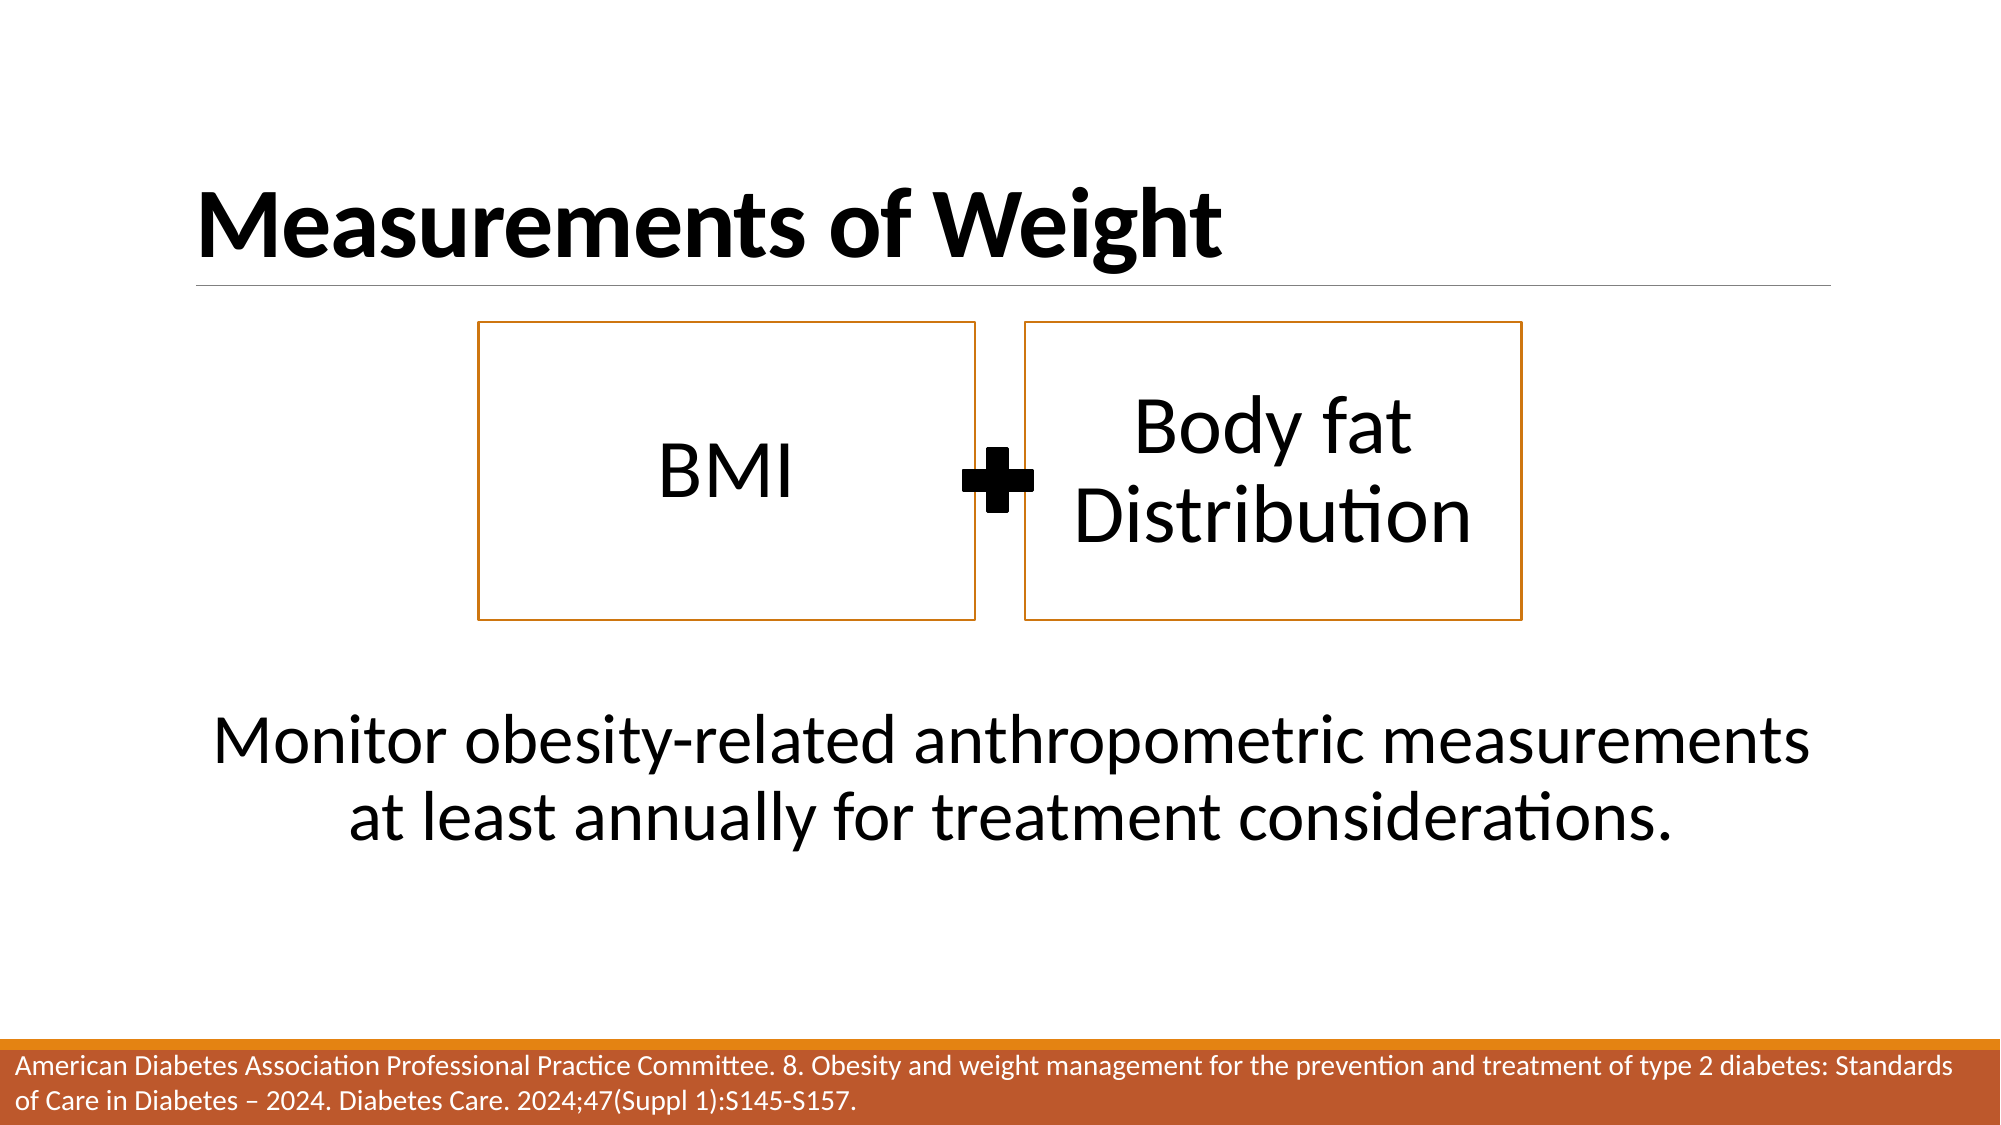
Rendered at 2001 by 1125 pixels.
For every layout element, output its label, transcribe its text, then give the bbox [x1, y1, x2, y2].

text_box Monitor obesity-related anthropometric measurements at least annually for treatment considerations. [186, 694, 1823, 840]
text_box American Diabetes Association Professional Practice Committee. 8. Obesity and weight management for the prevention and treatment of type 2 diabetes: Standards of Care in Diabetes – 2024. Diabetes Care. 2024;47(Suppl 1):S145-S157. [0, 1038, 2000, 1124]
title Measurements of Weight [180, 47, 1830, 285]
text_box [375, 321, 1625, 621]
